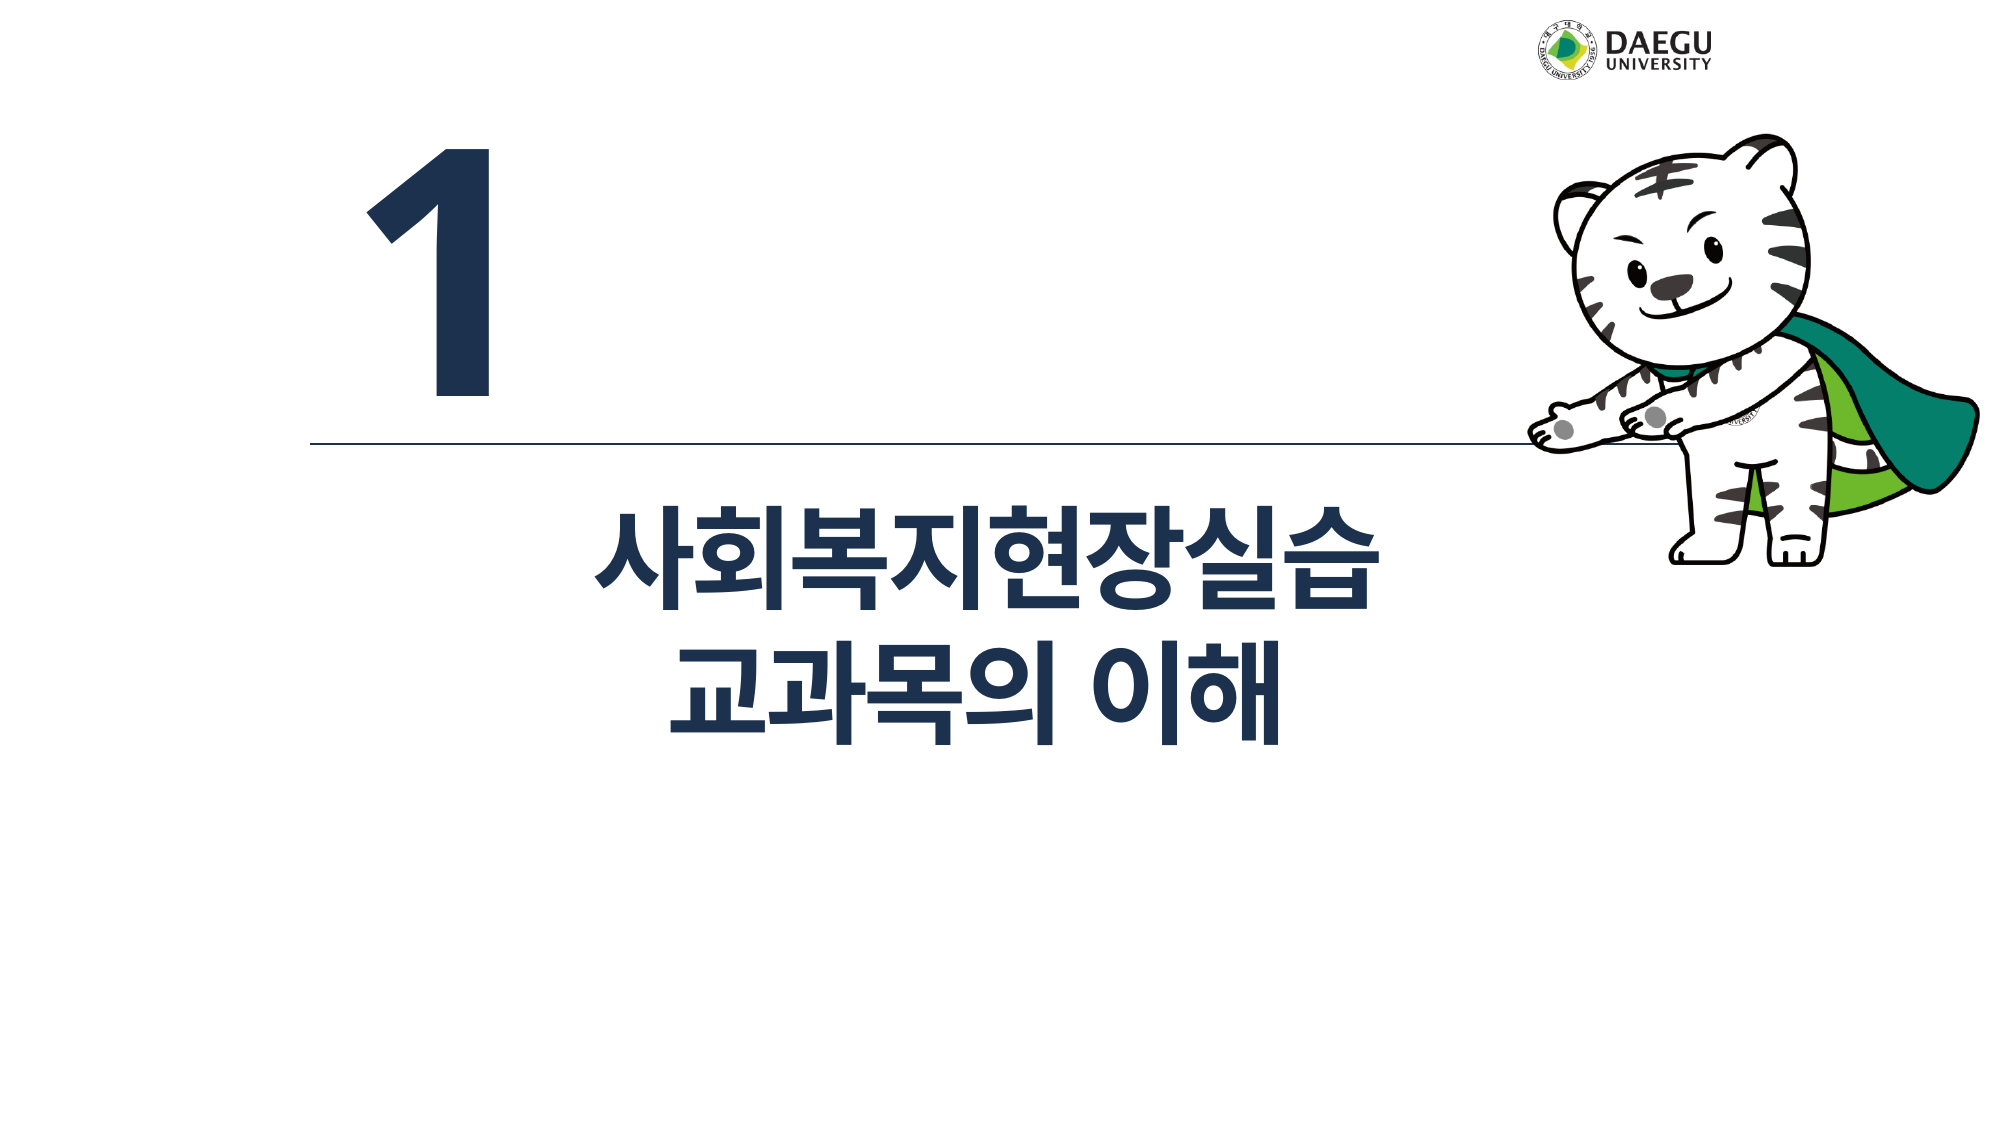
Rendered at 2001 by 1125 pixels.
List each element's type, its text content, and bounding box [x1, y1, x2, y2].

picture [1538, 19, 1711, 80]
text_box 1 [232, 42, 658, 541]
title 사회복지현장실습 교과목의 이해 [266, 480, 1689, 800]
picture [1527, 133, 1980, 567]
